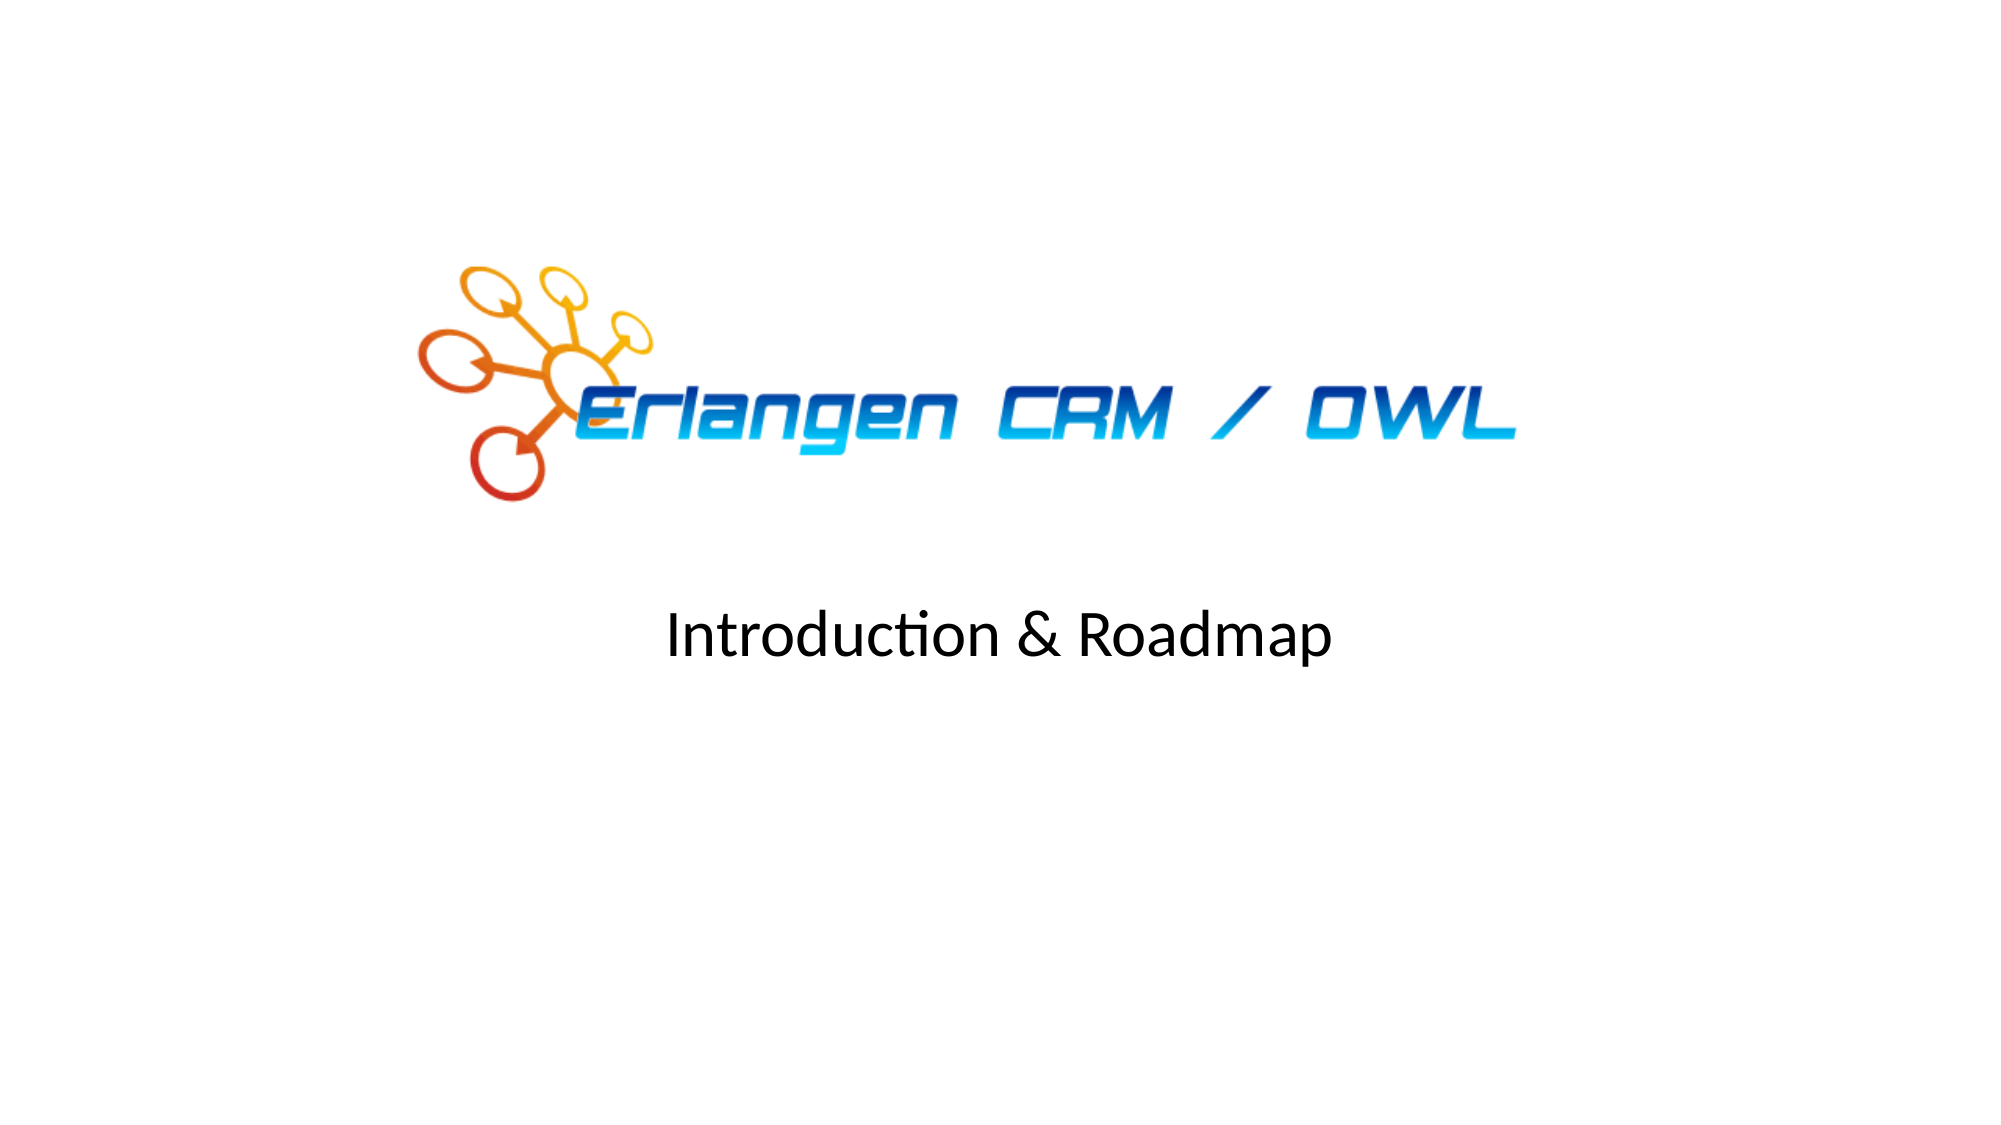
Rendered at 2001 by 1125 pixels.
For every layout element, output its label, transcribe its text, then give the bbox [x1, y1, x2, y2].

subtitle Introduction & Roadmap [249, 590, 1750, 863]
picture [399, 245, 1659, 515]
